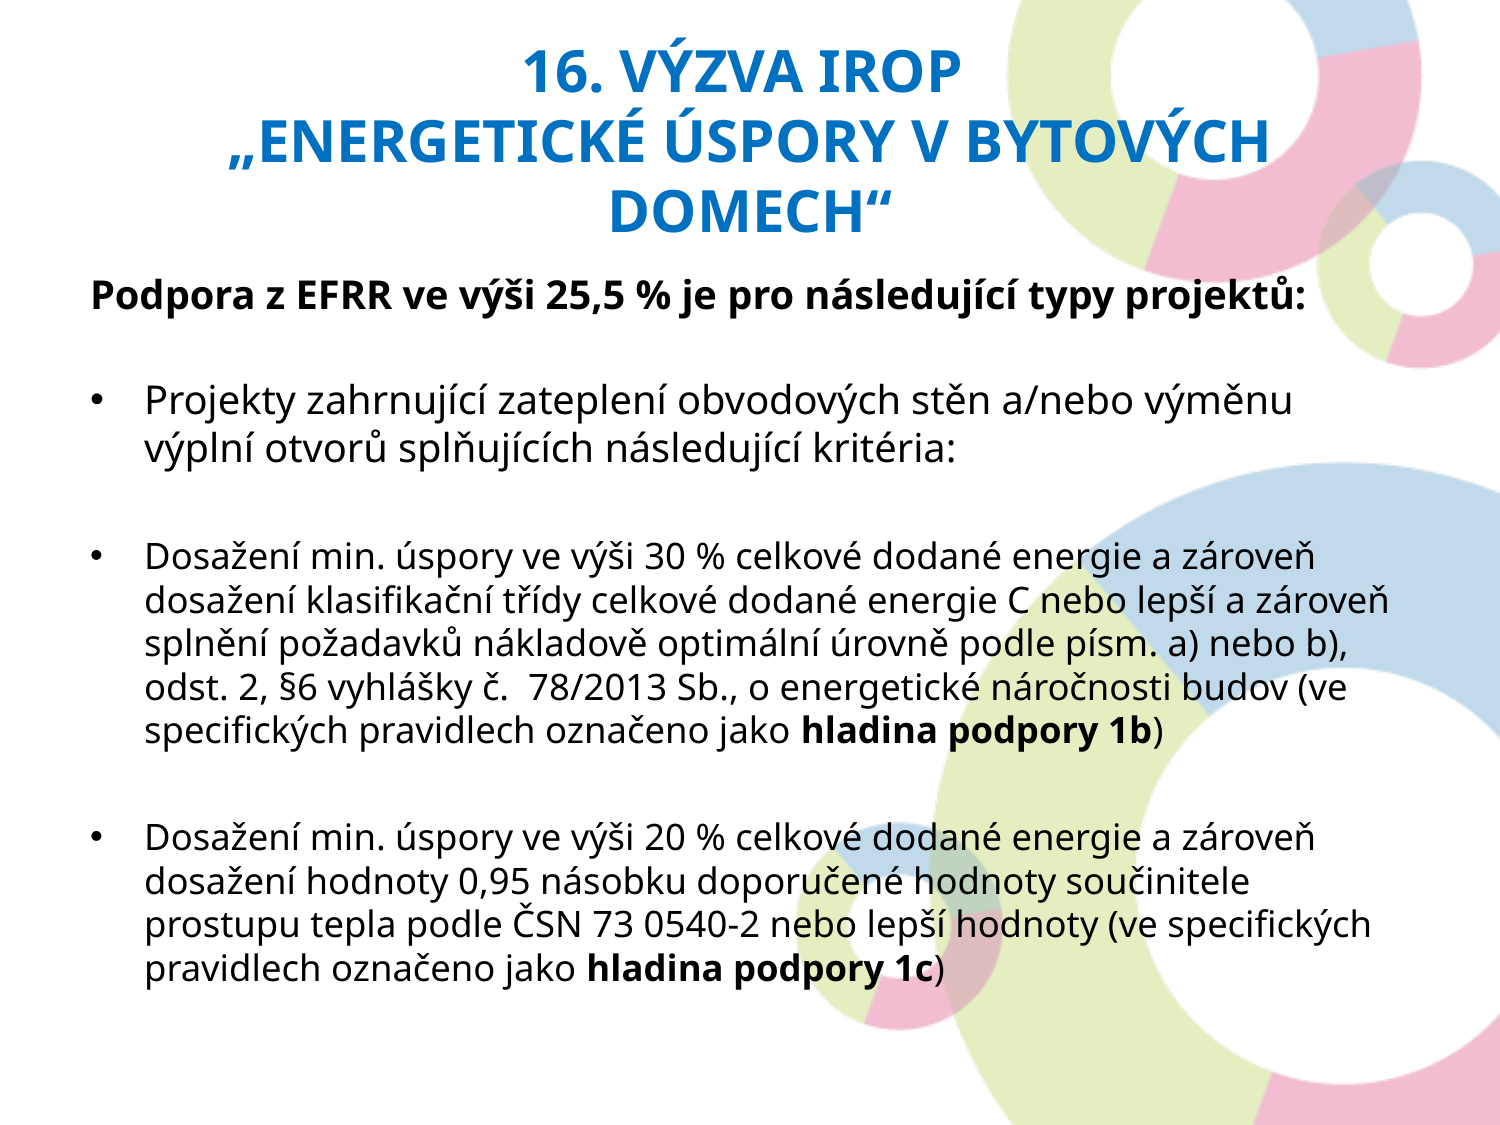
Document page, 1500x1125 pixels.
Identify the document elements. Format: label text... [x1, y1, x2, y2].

title 16. Výzva irop „Energetické úspory v bytových domech“ [75, 45, 1425, 233]
list Podpora z EFRR ve výši 25,5 % je pro následující typy projektů: Projekty zahrnující zateplení obvodových stěn a/nebo výměnu výplní otvorů splňujících následující kritéria: Dosažení min. úspory ve výši 30 % celkové dodané energie a zároveň dosažení klasifikační třídy celkové dodané energie C nebo lepší a zároveň splnění požadavků nákladově optimální úrovně podle písm. a) nebo b), odst. 2, §6 vyhlášky č. 78/2013 Sb., o energetické náročnosti budov (ve specifických pravidlech označeno jako hladina podpory 1b) Dosažení min. úspory ve výši 20 % celkové dodané energie a zároveň dosažení hodnoty 0,95 násobku doporučené hodnoty součinitele prostupu tepla podle ČSN 73 0540-2 nebo lepší hodnoty (ve specifických pravidlech označeno jako hladina podpory 1c) [75, 262, 1425, 1005]
